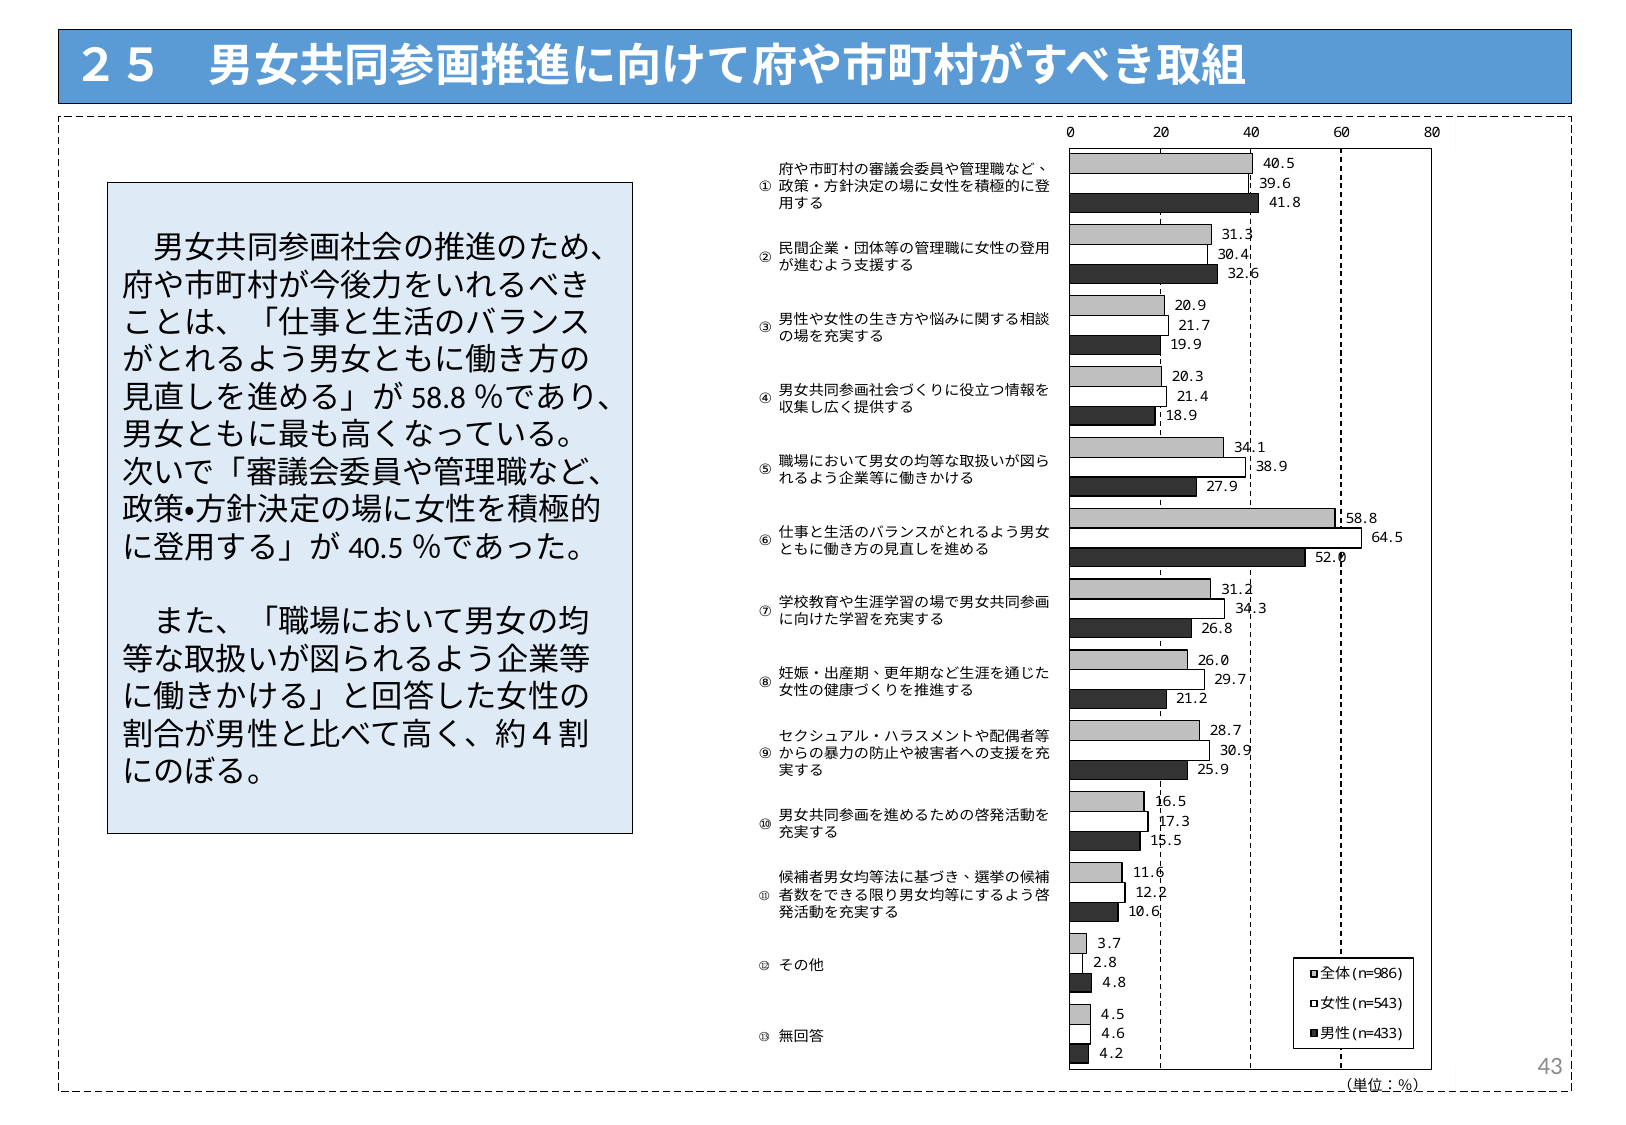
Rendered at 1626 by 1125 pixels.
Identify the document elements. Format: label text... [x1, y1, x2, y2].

text_box 男女共同参画社会の推進のため、府や市町村が今後力をいれるべきことは、「仕事と生活のバランスがとれるよう男女ともに働き方の見直しを進める」が58.8％であり、男女ともに最も高くなっている。次いで「審議会委員や管理職など、政策・方針決定の場に女性を積極的に登用する」が40.5％であった。 また、「職場において男女の均等な取扱いが図られるよう企業等に働きかける」と回答した女性の割合が男性と比べて高く、約４割にのぼる。 [107, 182, 633, 834]
slide_number 43 [1457, 1034, 1579, 1095]
title ２５ 男女共同参画推進に向けて府や市町村がすべき取組 [58, 29, 1572, 104]
picture [747, 121, 1457, 1096]
list [58, 116, 1572, 1092]
